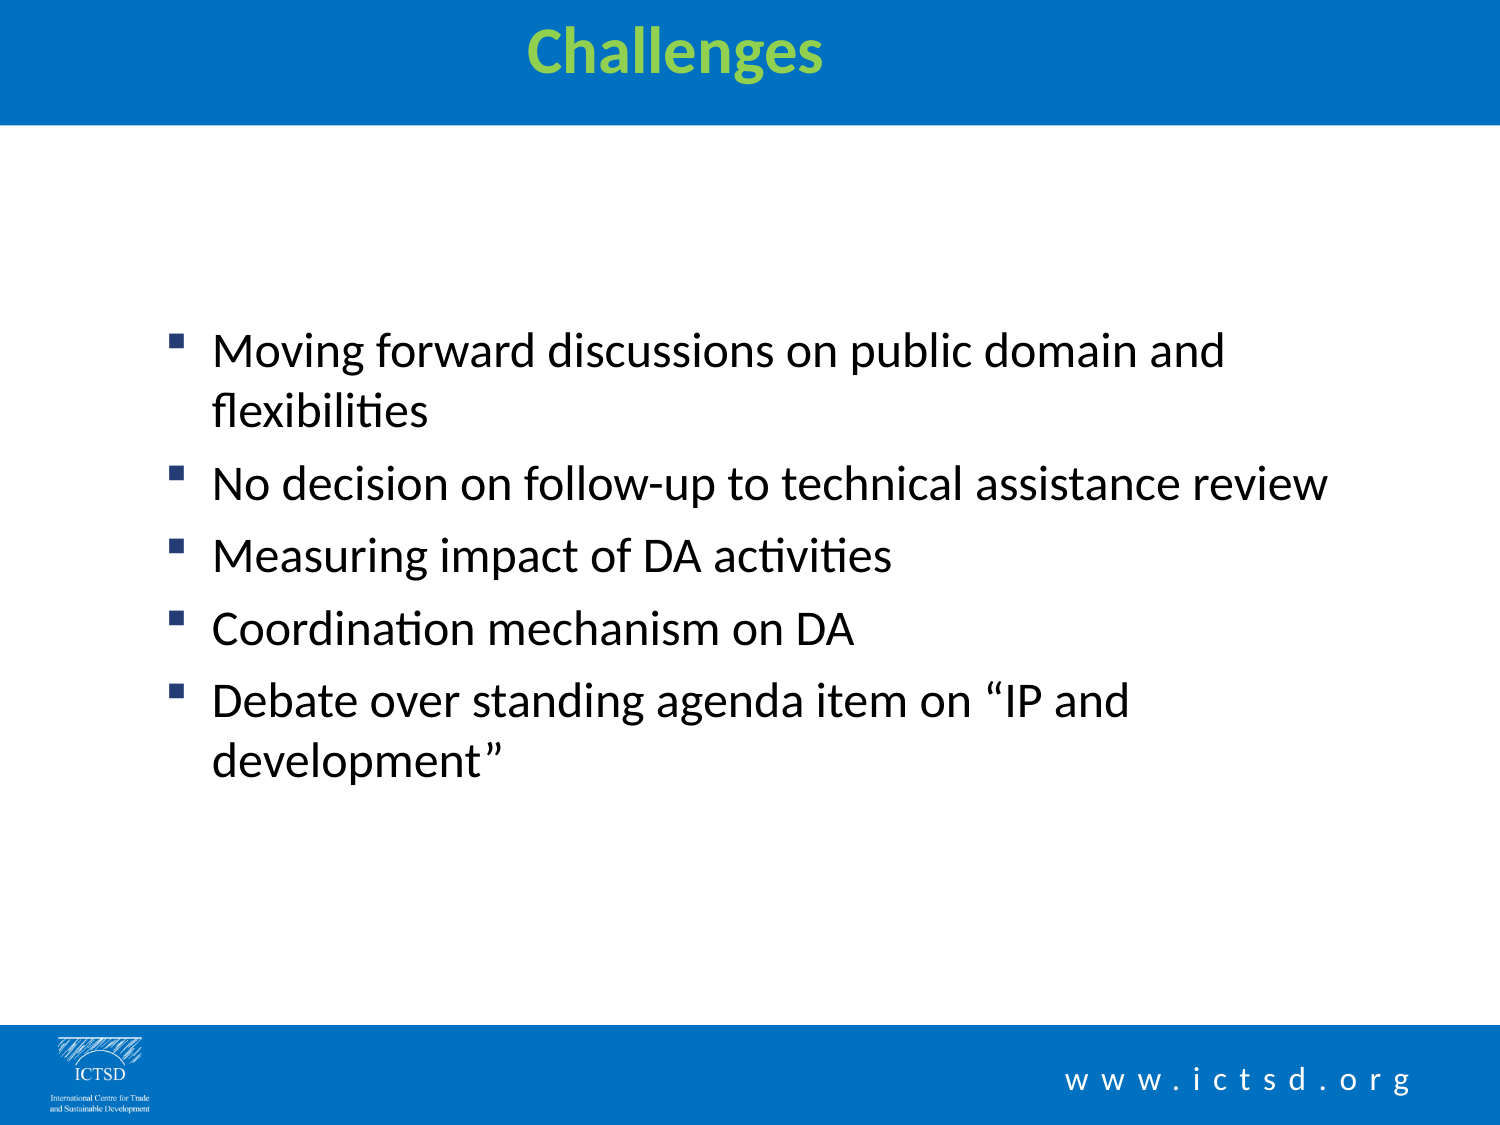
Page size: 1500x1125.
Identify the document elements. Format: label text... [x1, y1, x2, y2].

text_box Challenges [512, 0, 1300, 95]
text_box [0, 0, 1500, 127]
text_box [0, 1024, 1500, 1125]
list Moving forward discussions on public domain and flexibilities No decision on follow-up to technical assistance review Measuring impact of DA activities Coordination mechanism on DA Debate over standing agenda item on “IP and development” [75, 237, 1413, 863]
